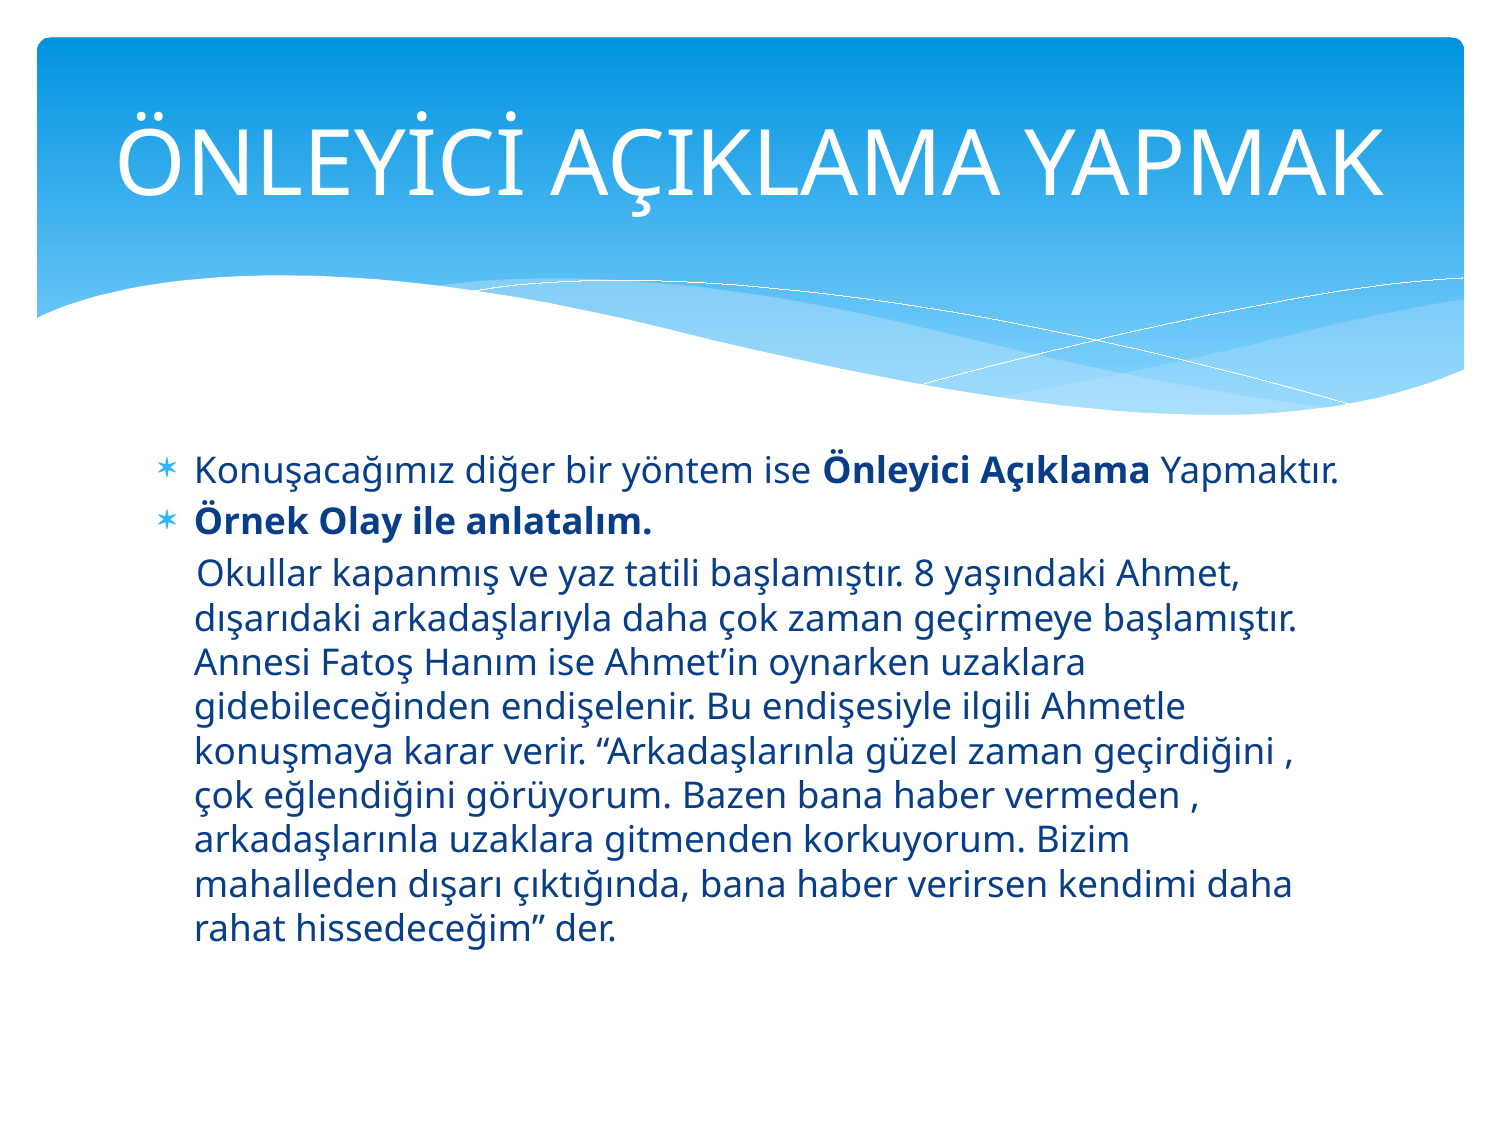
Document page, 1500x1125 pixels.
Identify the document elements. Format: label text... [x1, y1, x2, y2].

list Konuşacağımız diğer bir yöntem ise Önleyici Açıklama Yapmaktır. Örnek Olay ile anlatalım. Okullar kapanmış ve yaz tatili başlamıştır. 8 yaşındaki Ahmet, dışarıdaki arkadaşlarıyla daha çok zaman geçirmeye başlamıştır. Annesi Fatoş Hanım ise Ahmet’in oynarken uzaklara gidebileceğinden endişelenir. Bu endişesiyle ilgili Ahmetle konuşmaya karar verir. “Arkadaşlarınla güzel zaman geçirdiğini , çok eğlendiğini görüyorum. Bazen bana haber vermeden , arkadaşlarınla uzaklara gitmenden korkuyorum. Bizim mahalleden dışarı çıktığında, bana haber verirsen kendimi daha rahat hissedeceğim” der. [143, 438, 1359, 1005]
title ÖNLEYİCİ AÇIKLAMA YAPMAK [75, 55, 1425, 261]
